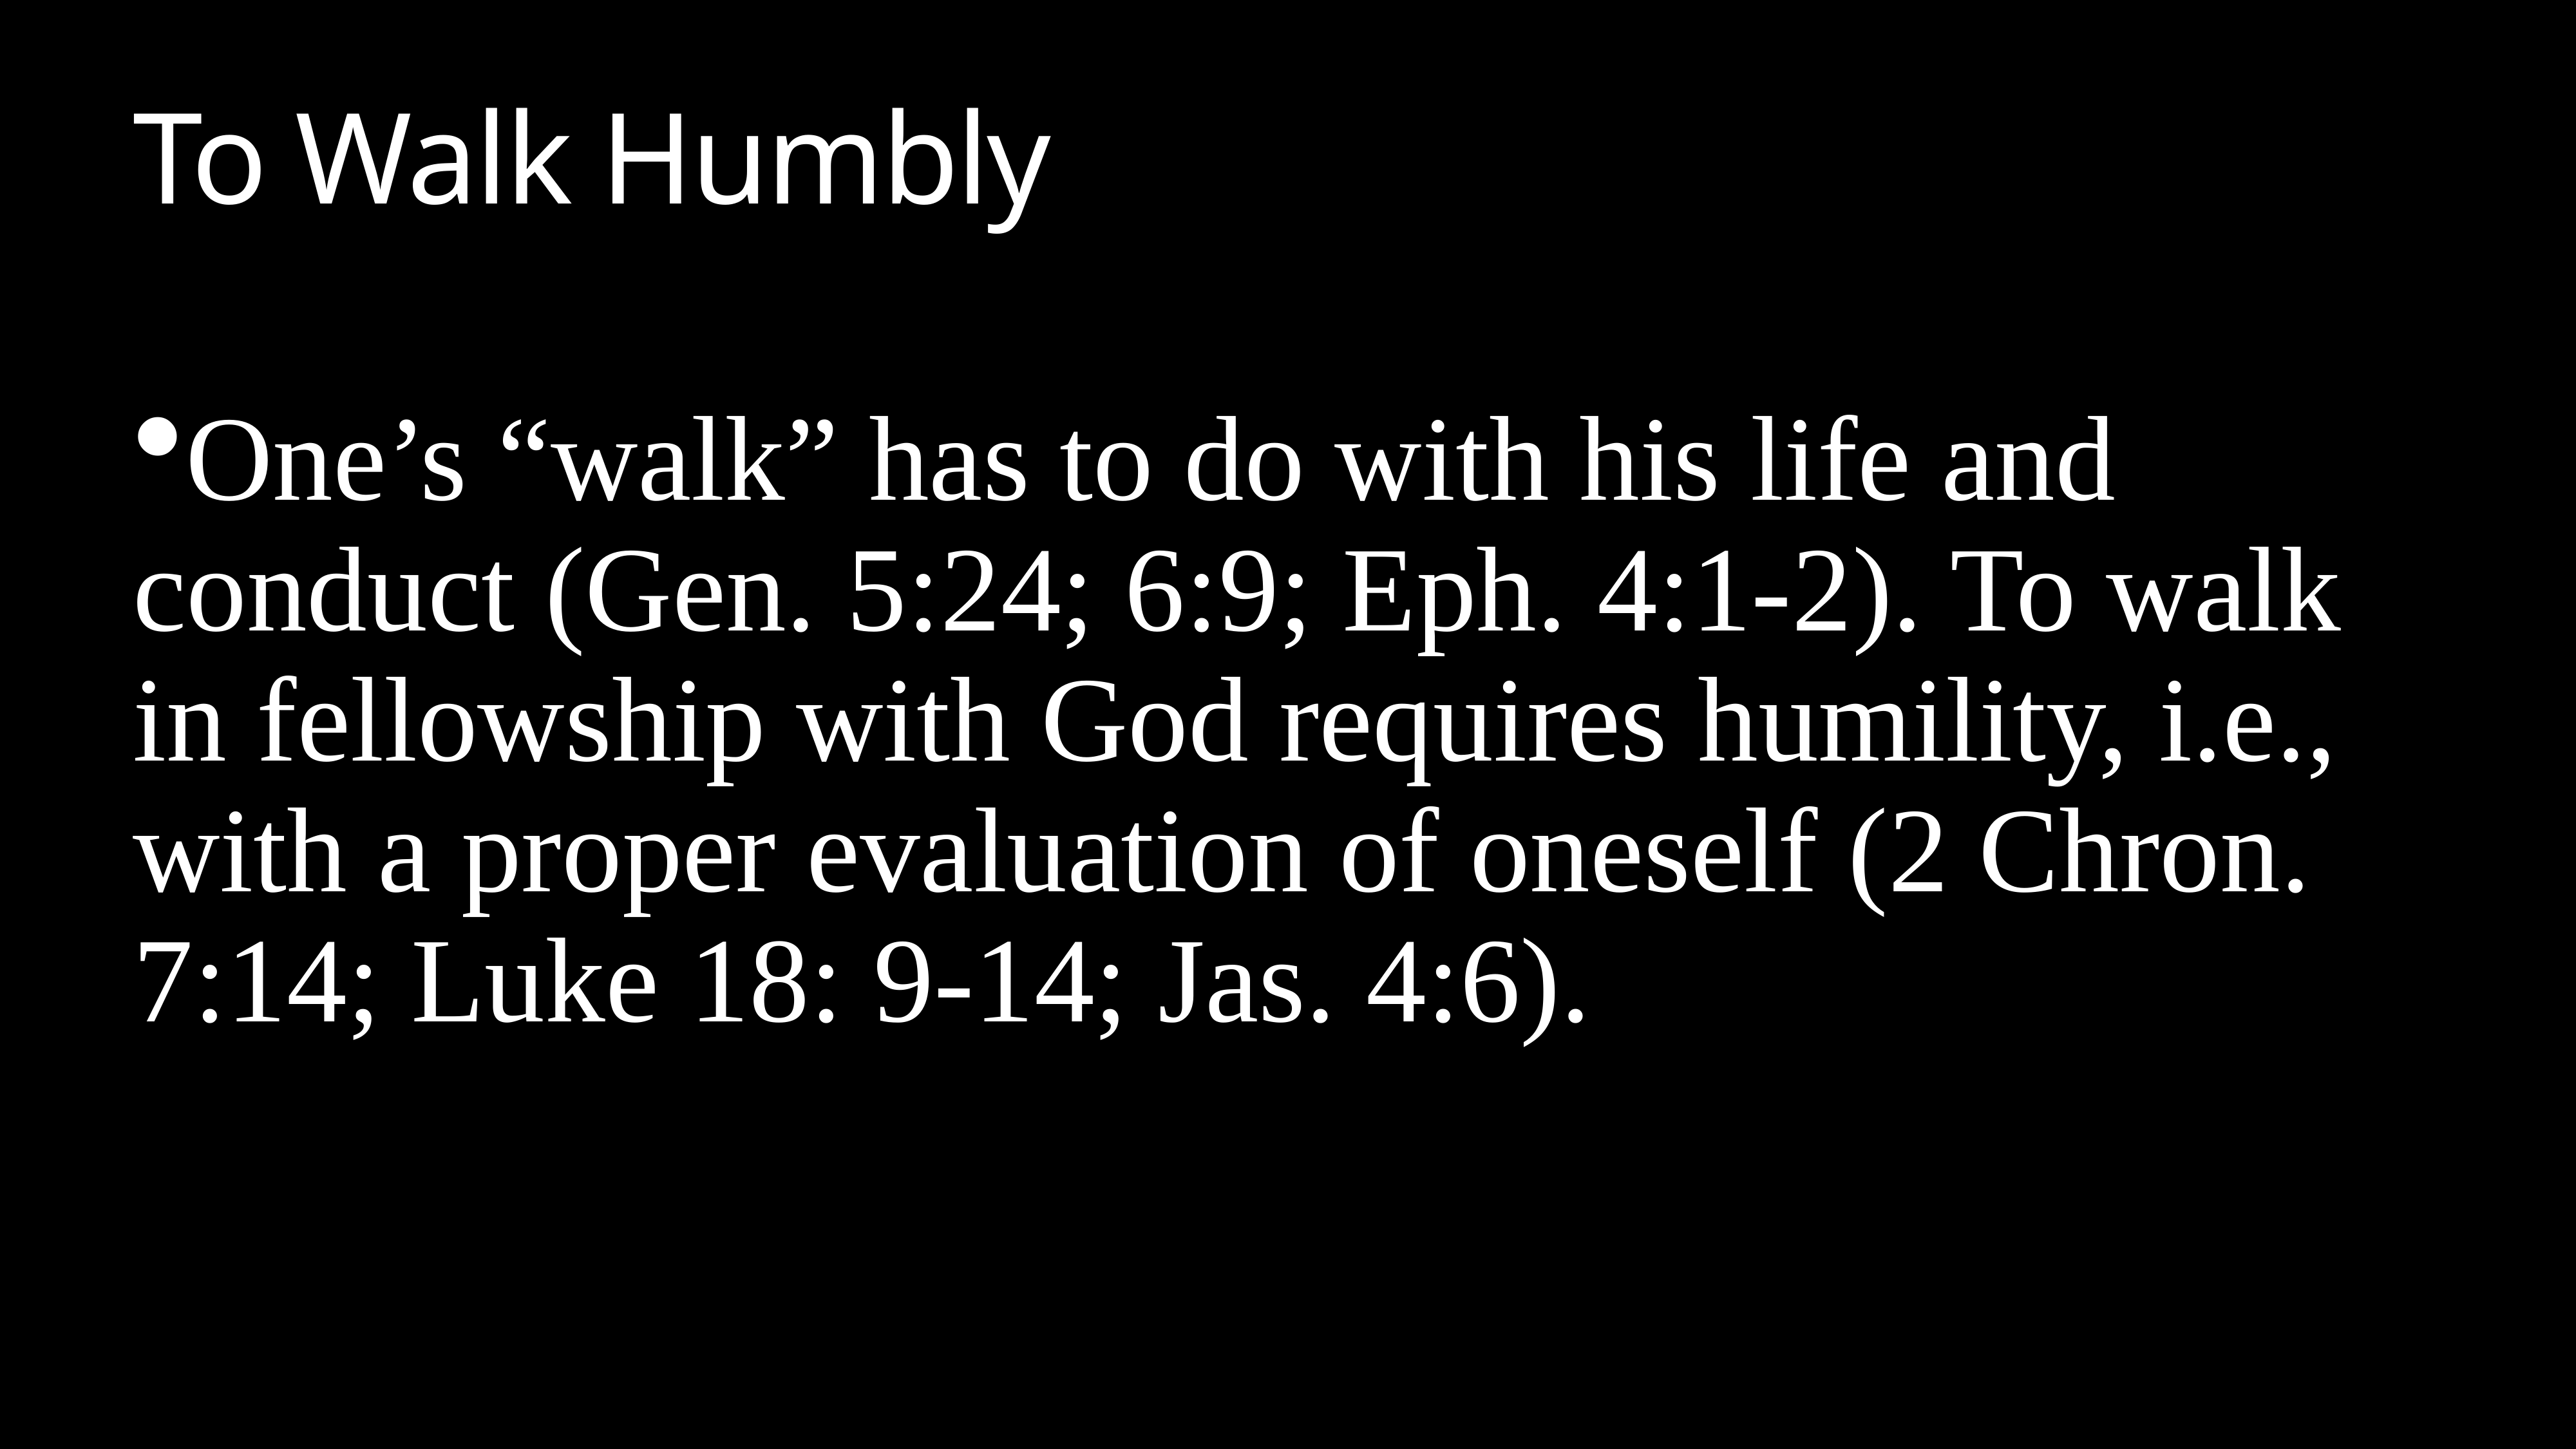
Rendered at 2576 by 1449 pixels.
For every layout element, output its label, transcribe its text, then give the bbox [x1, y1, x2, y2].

title To Walk Humbly [127, 101, 2449, 292]
list One’s “walk” has to do with his life and conduct (Gen. 5:24; 6:9; Eph. 4:1-2). To walk in fellowship with God requires humility, i.e., with a proper evaluation of oneself (2 Chron. 7:14; Luke 18: 9-14; Jas. 4:6). [127, 390, 2449, 1361]
